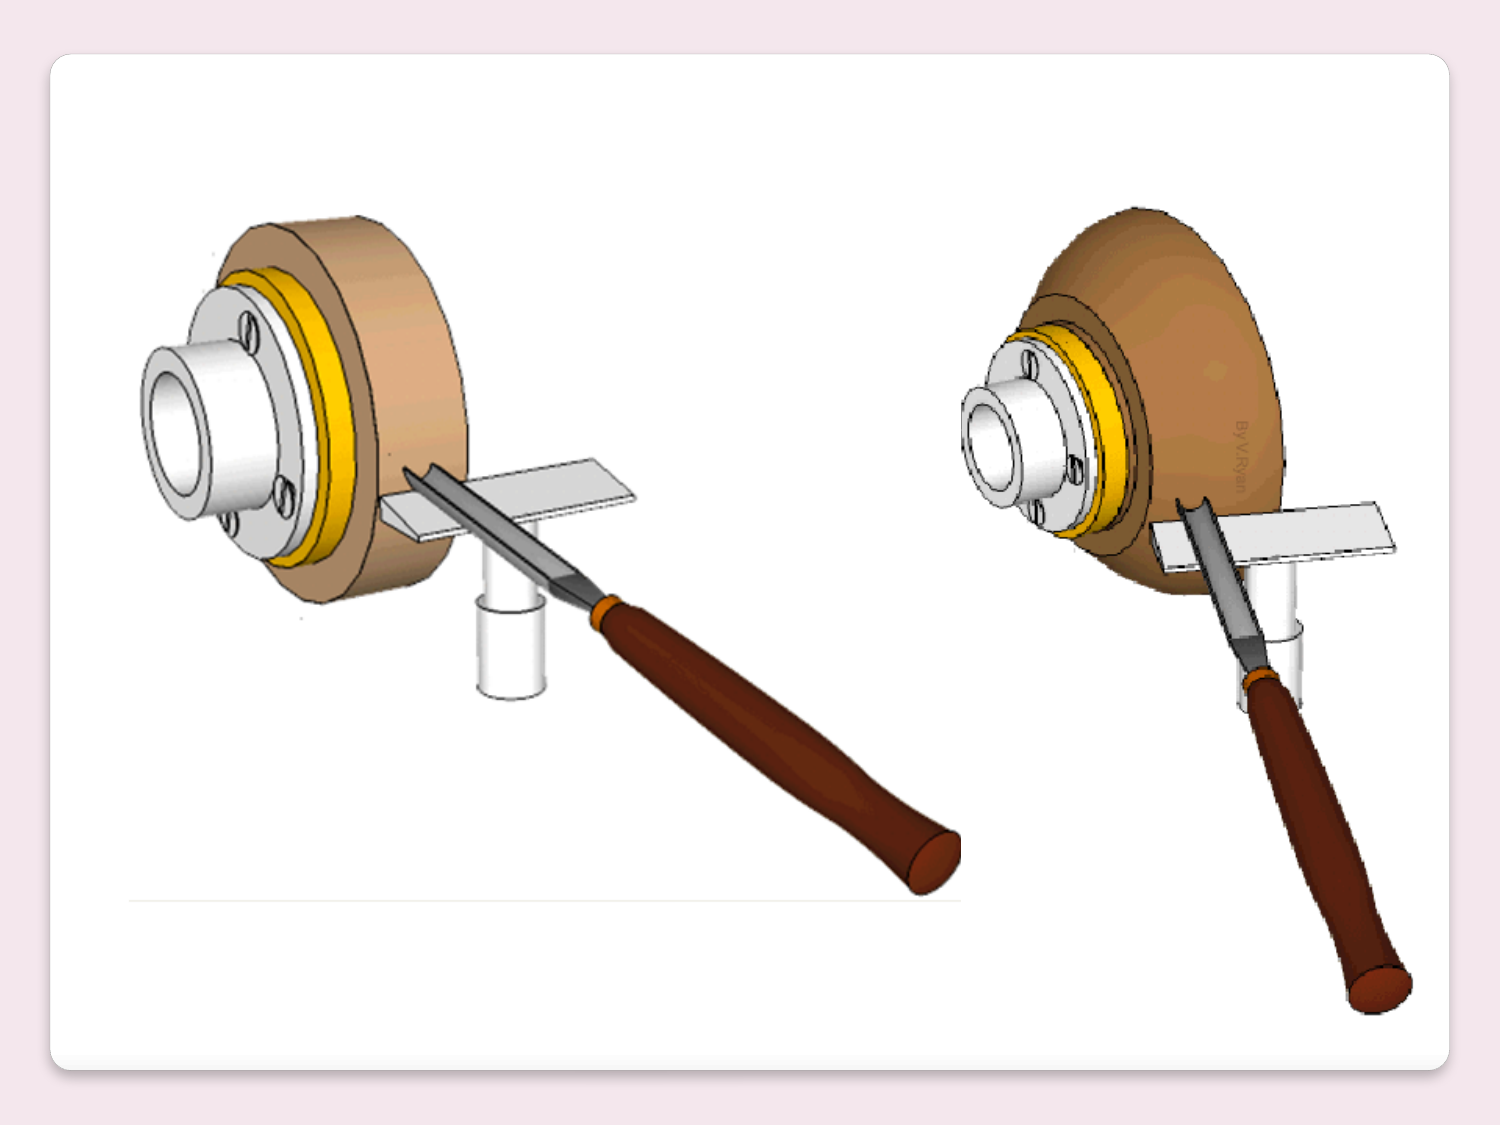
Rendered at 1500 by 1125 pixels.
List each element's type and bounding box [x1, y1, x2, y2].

picture [128, 198, 1430, 1020]
